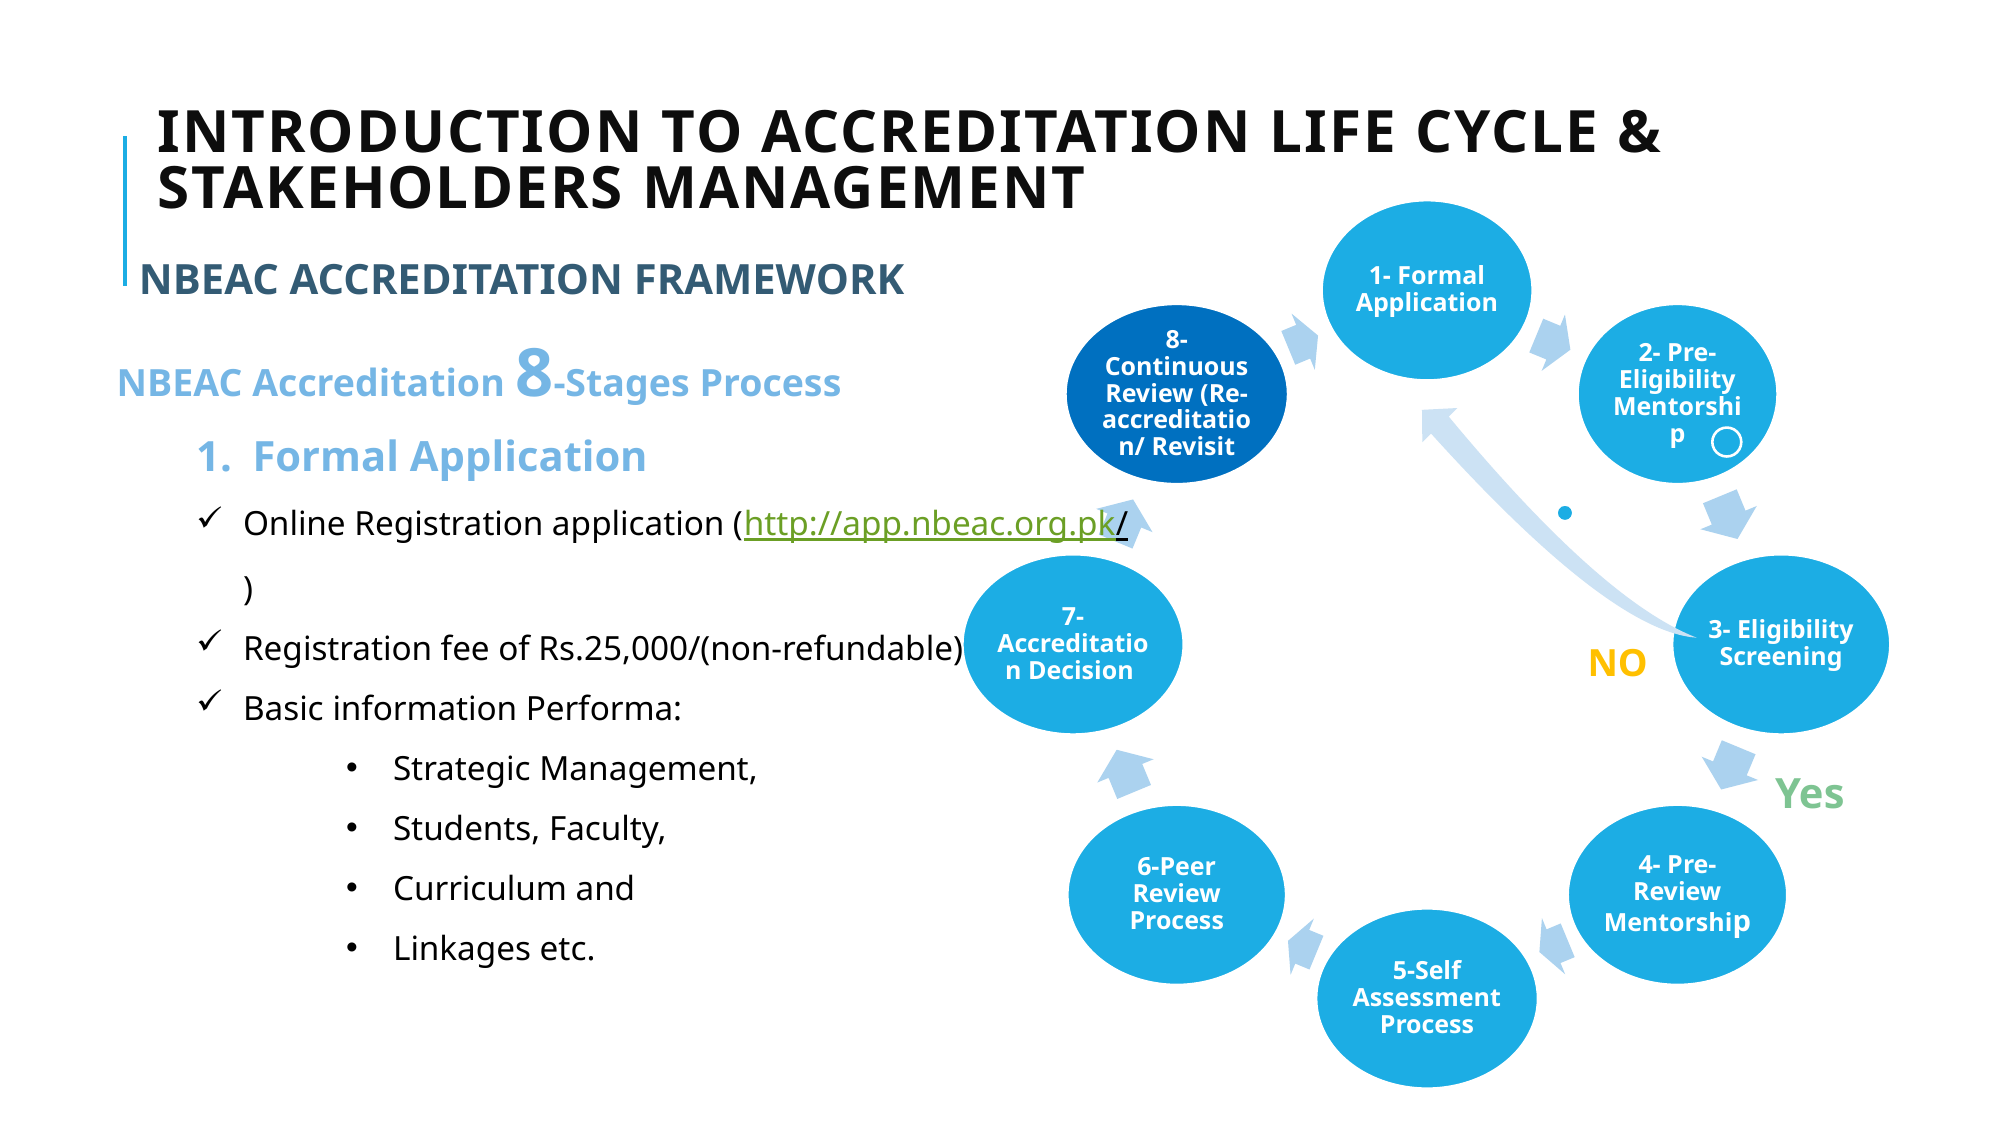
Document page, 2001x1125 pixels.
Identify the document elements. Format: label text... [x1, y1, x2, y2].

text_box NBEAC Accreditation 8-Stages Process [101, 322, 752, 417]
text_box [759, 199, 2000, 1090]
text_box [1455, 92, 1940, 941]
text_box Formal Application Online Registration application (http://app.nbeac.org.pk/) Registration fee of Rs.25,000/(non-refundable) Basic information Performa: Strategic Management, Students, Faculty, Curriculum and Linkages etc. [106, 397, 752, 1042]
text_box NBEAC ACCREDITATION FRAMEWORK [124, 245, 752, 311]
title Introduction to Accreditation life cycle & stakeholders management [142, 96, 1450, 233]
